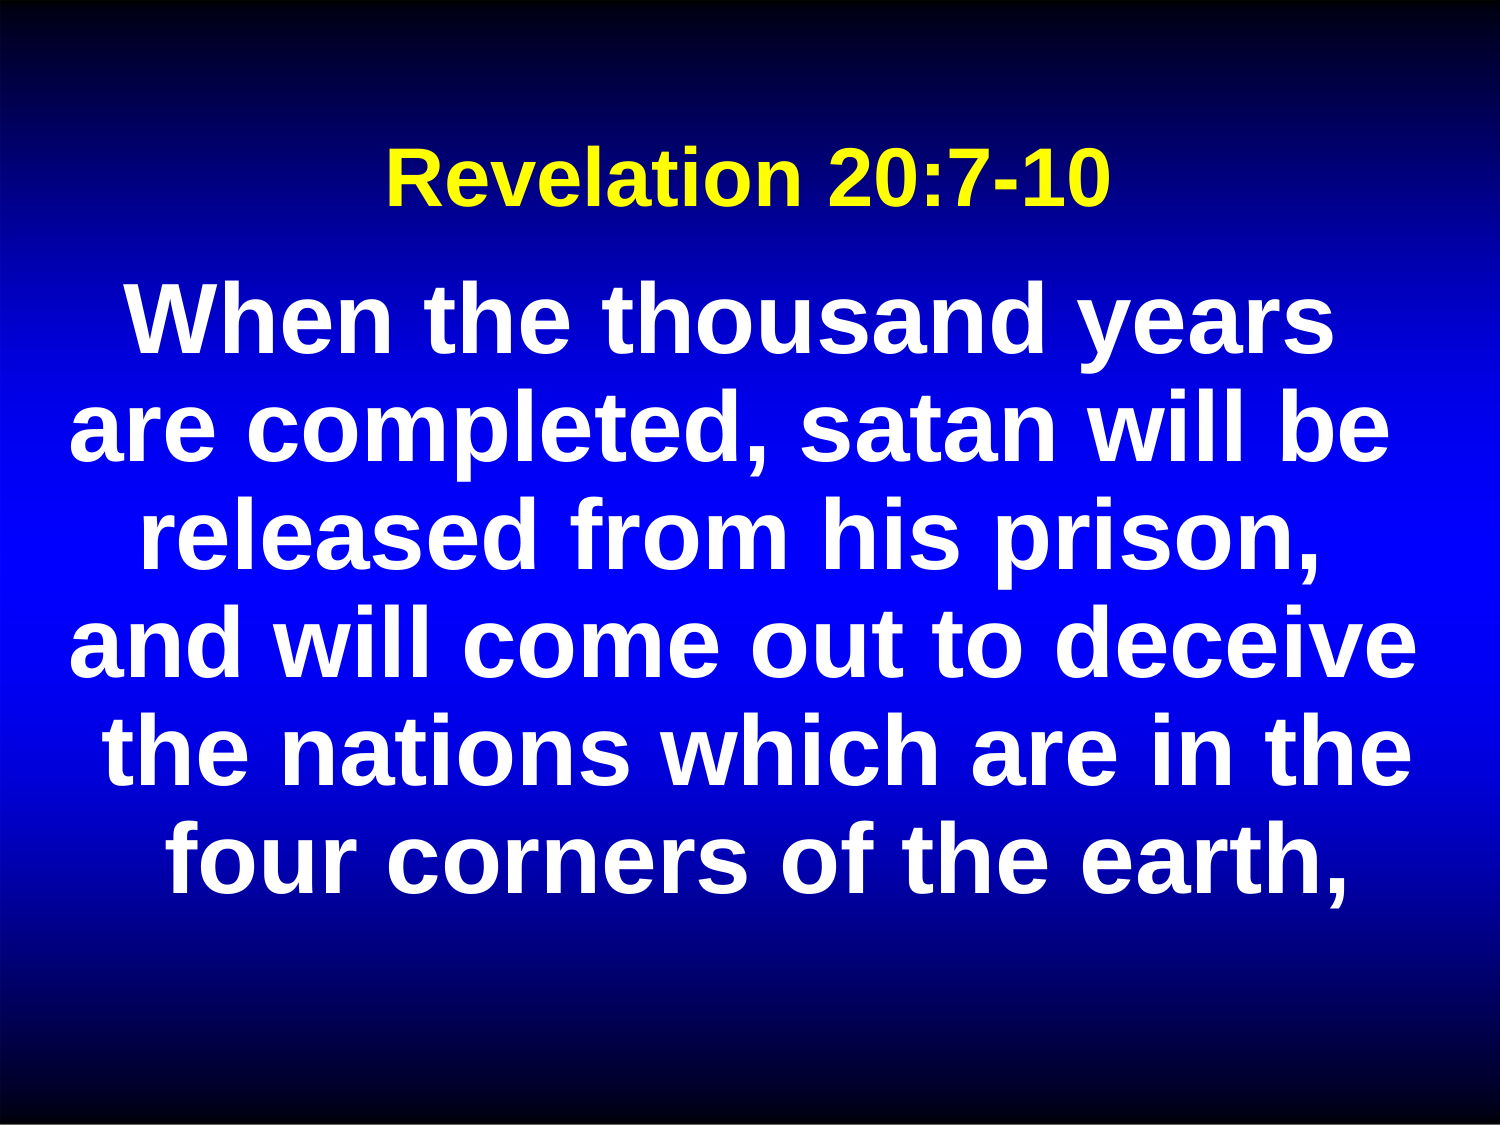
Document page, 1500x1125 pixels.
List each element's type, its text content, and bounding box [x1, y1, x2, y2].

picture [0, 0, 1500, 1125]
text_box When the thousand years are completed, satan will be released from his prison, and will come out to deceive the nations which are in the four corners of the earth, [63, 253, 1424, 915]
title Revelation 20:7-10 [382, 120, 1118, 253]
